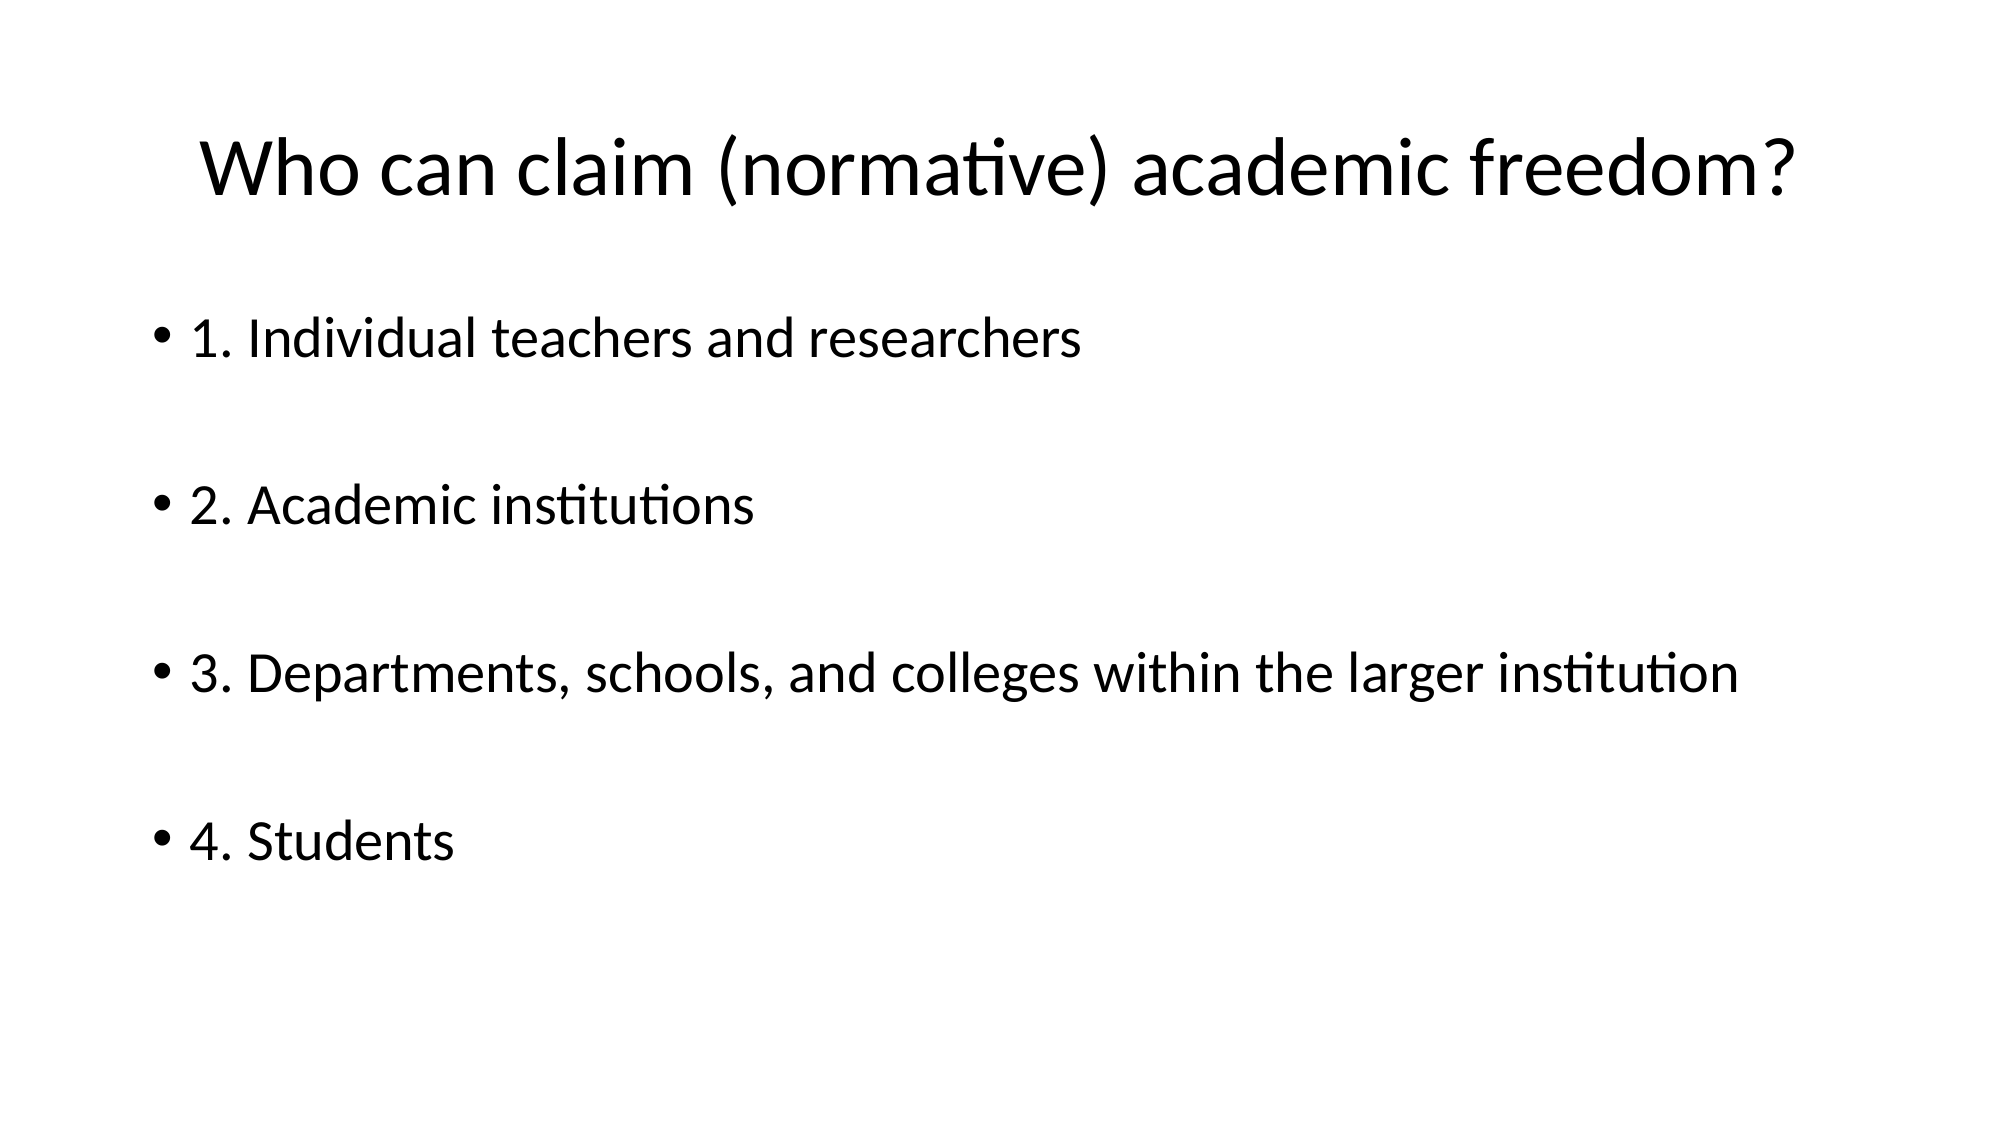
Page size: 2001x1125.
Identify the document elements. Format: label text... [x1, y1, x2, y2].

title Who can claim (normative) academic freedom? [137, 59, 1863, 278]
list 1. Individual teachers and researchers 2. Academic institutions 3. Departments, schools, and colleges within the larger institution 4. Students [137, 299, 1863, 1014]
